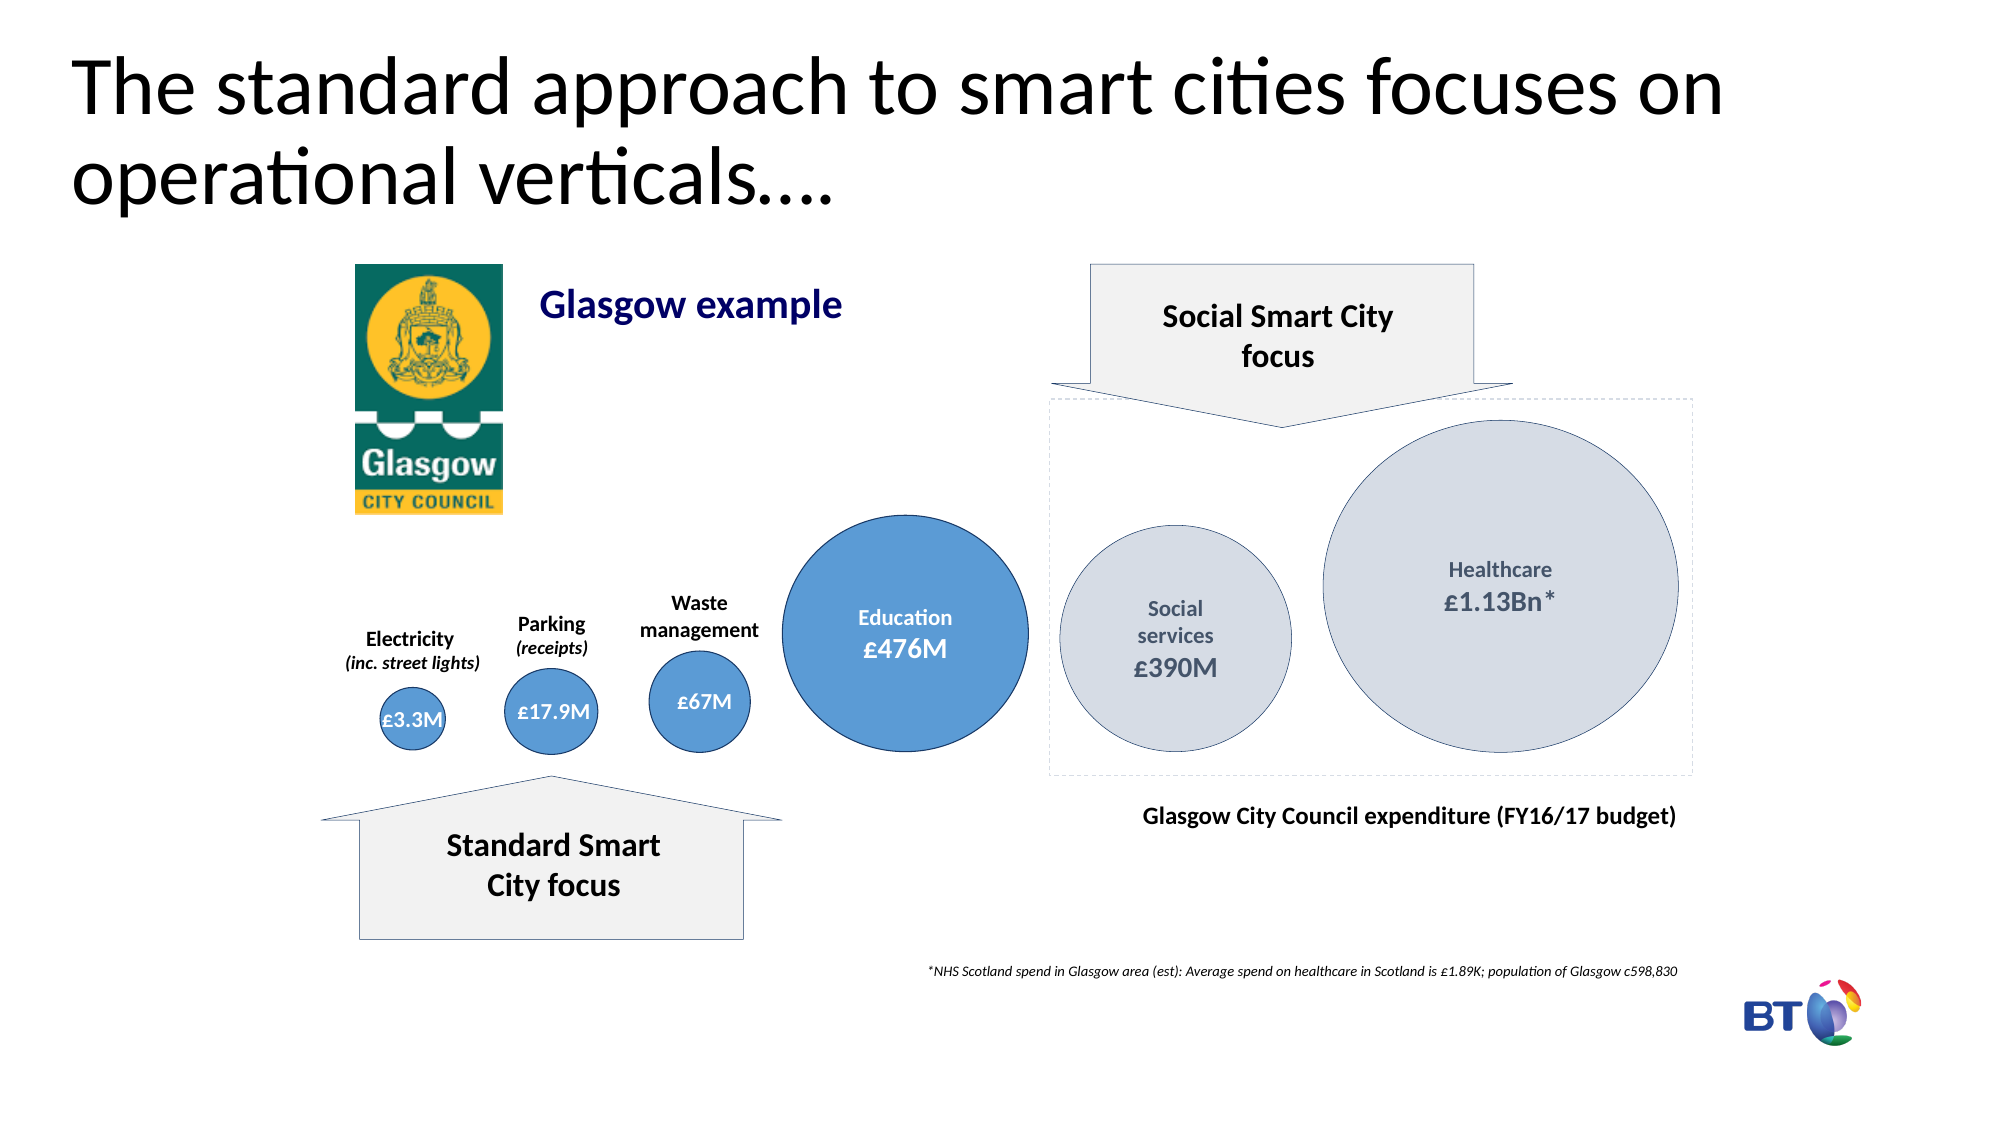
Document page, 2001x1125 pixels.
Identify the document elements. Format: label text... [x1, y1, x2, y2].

text_box Standard Smart City focus [412, 815, 696, 911]
text_box Social Smart City focus [1136, 287, 1420, 382]
text_box Electricity (inc. street lights) [320, 617, 505, 682]
text_box [509, 732, 593, 755]
text_box [388, 686, 437, 697]
text_box [1051, 263, 1513, 429]
text_box £67M [662, 678, 748, 722]
text_box [1049, 398, 1693, 776]
text_box Parking (receipts) [460, 602, 644, 667]
text_box [648, 650, 747, 753]
picture [355, 264, 503, 515]
text_box Glasgow City Council expenditure (FY16/17 budget) [1116, 792, 1693, 838]
text_box [510, 668, 592, 689]
text_box Glasgow example [539, 264, 957, 374]
text_box [388, 740, 438, 751]
text_box £17.9M [502, 689, 606, 732]
text_box [320, 775, 783, 940]
text_box £3.3M [367, 697, 459, 740]
text_box *NHS Scotland spend in Glasgow area (est): Average spend on healthcare in Scotland is £1.89K; population of Glasgow c598,830 [826, 954, 1779, 988]
text_box The standard approach to smart cities focuses on operational verticals…. [56, 35, 1857, 166]
text_box Education £476M [782, 514, 1029, 753]
picture [1743, 978, 1862, 1046]
text_box Waste management [607, 581, 792, 649]
